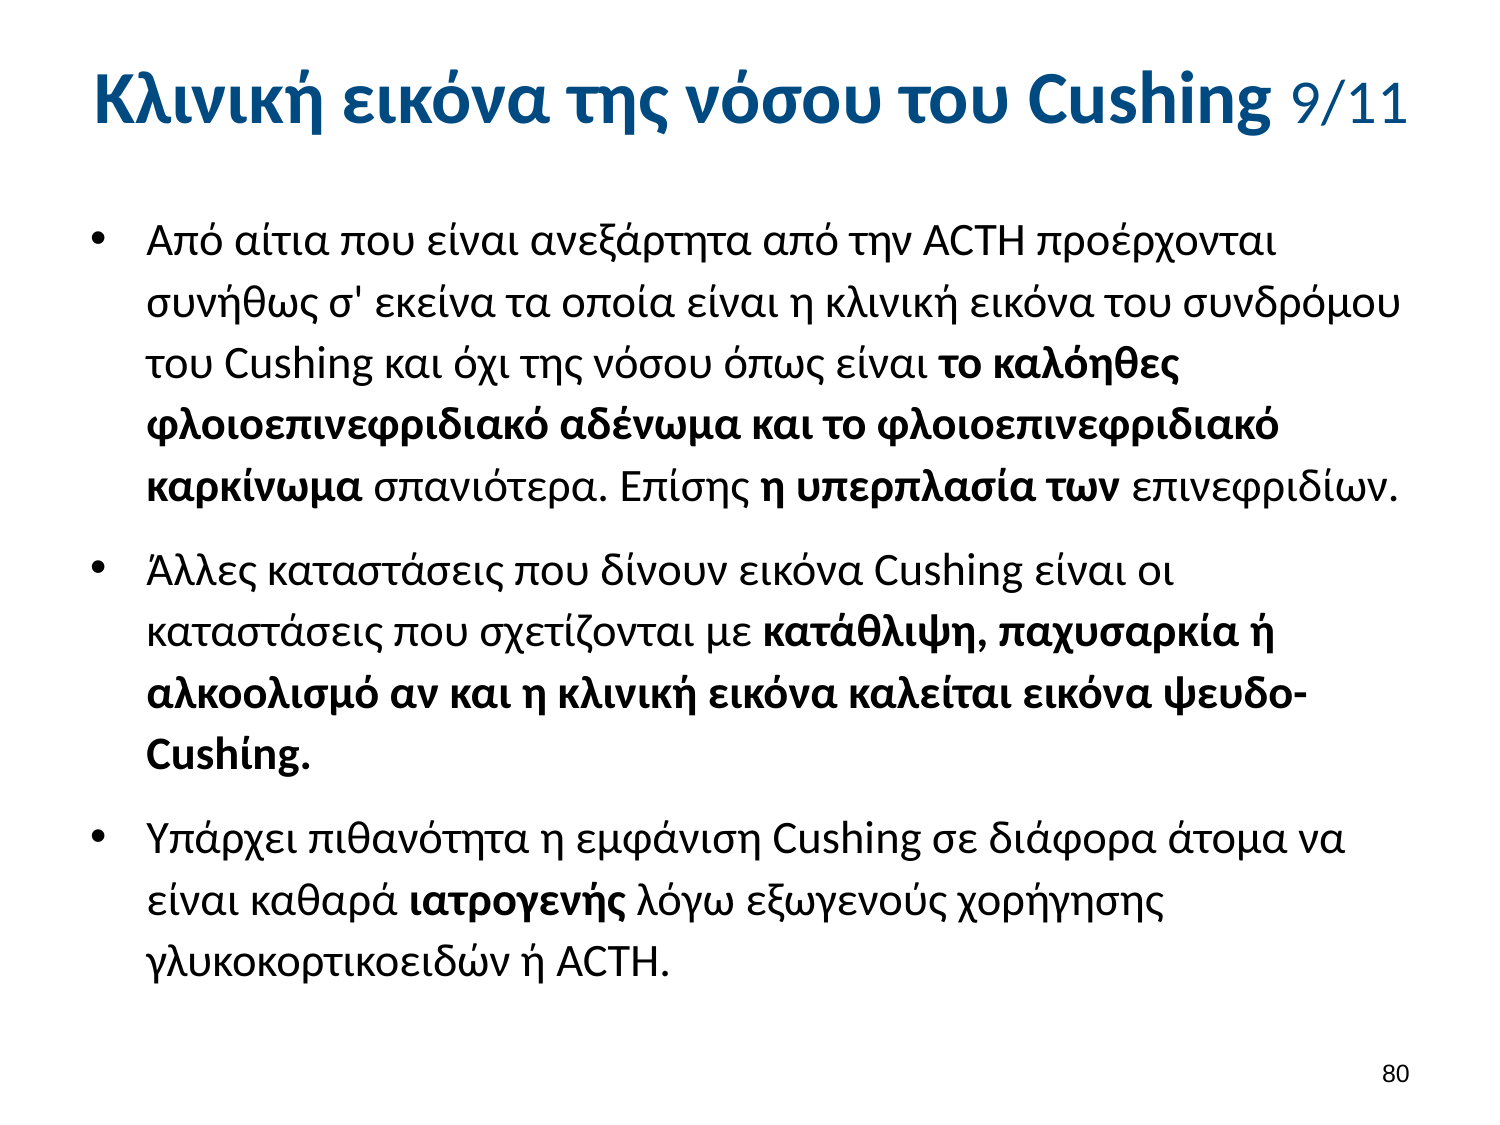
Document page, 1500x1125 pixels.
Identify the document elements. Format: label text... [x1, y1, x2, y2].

title Κλινική εικόνα της νόσου του Cushing 9/11 [76, 19, 1427, 169]
list Από αίτια που είναι ανεξάρτητα από την ACTH προέρχονται συνήθως σ' εκείνα τα οποία είναι η κλινική εικόνα του συνδρόμου του Cushing και όχι της νόσου όπως είναι το καλόηθες φλοιοεπινεφριδιακό αδένωμα και το φλοιοεπινεφριδιακό καρκίνωμα σπανιότερα. Επίσης η υπερπλασία των επινεφριδίων. Άλλες καταστάσεις που δίνουν εικόνα Cushing είναι οι καταστάσεις που σχετίζονται με κατάθλιψη, παχυσαρκία ή αλκοολισμό αν και η κλινική εικόνα καλείται εικόνα ψευδο-Cushίng. Υπάρχει πιθανότητα η εμφάνιση Cushing σε διάφορα άτομα να είναι καθαρά ιατρογενής λόγω εξωγενούς χορήγησης γλυκοκορτικοειδών ή ACTH. [75, 196, 1425, 1024]
slide_number 79 [1074, 1042, 1425, 1103]
